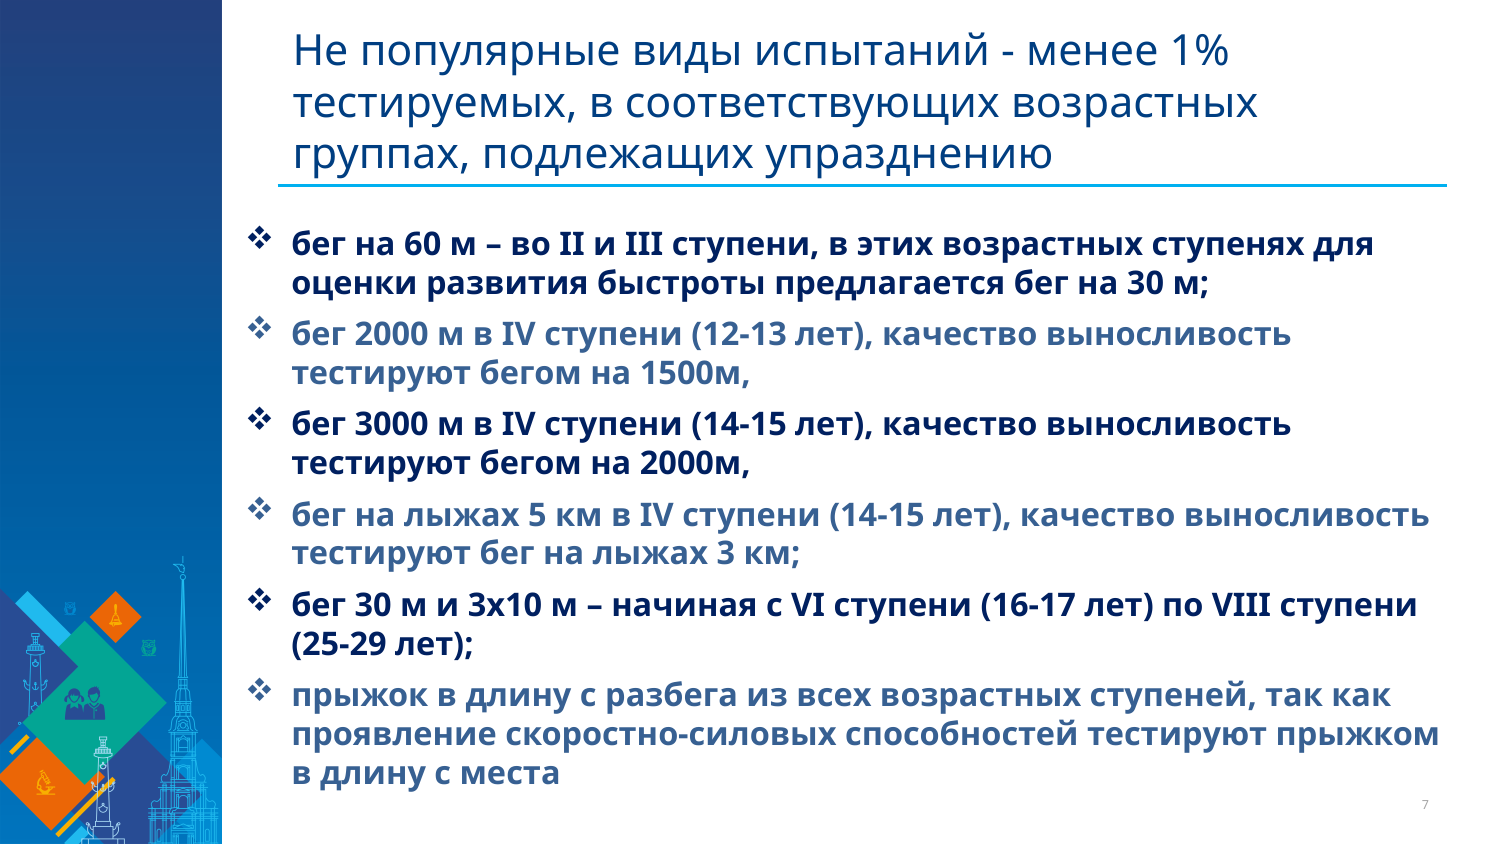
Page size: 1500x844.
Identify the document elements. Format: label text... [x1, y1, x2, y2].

title Не популярные виды испытаний - менее 1% тестируемых, в соответствующих возрастных группах, подлежащих упразднению [277, 14, 1447, 186]
text_box [0, 268, 1111, 375]
list бег на 60 м – во II и III ступени, в этих возрастных ступенях для оценки развития быстроты предлагается бег на 30 м; бег 2000 м в IV ступени (12-13 лет), качество выносливость тестируют бегом на 1500м, бег 3000 м в IV ступени (14-15 лет), качество выносливость тестируют бегом на 2000м, бег на лыжах 5 км в IV ступени (14-15 лет), качество выносливость тестируют бег на лыжах 3 км; бег 30 м и 3х10 м – начиная с VI ступени (16-17 лет) по VIII ступени (25-29 лет); прыжок в длину с разбега из всех возрастных ступеней, так как проявление скоростно-силовых способностей тестируют прыжком в длину с места [230, 215, 1477, 800]
slide_number 7 [1373, 788, 1445, 824]
